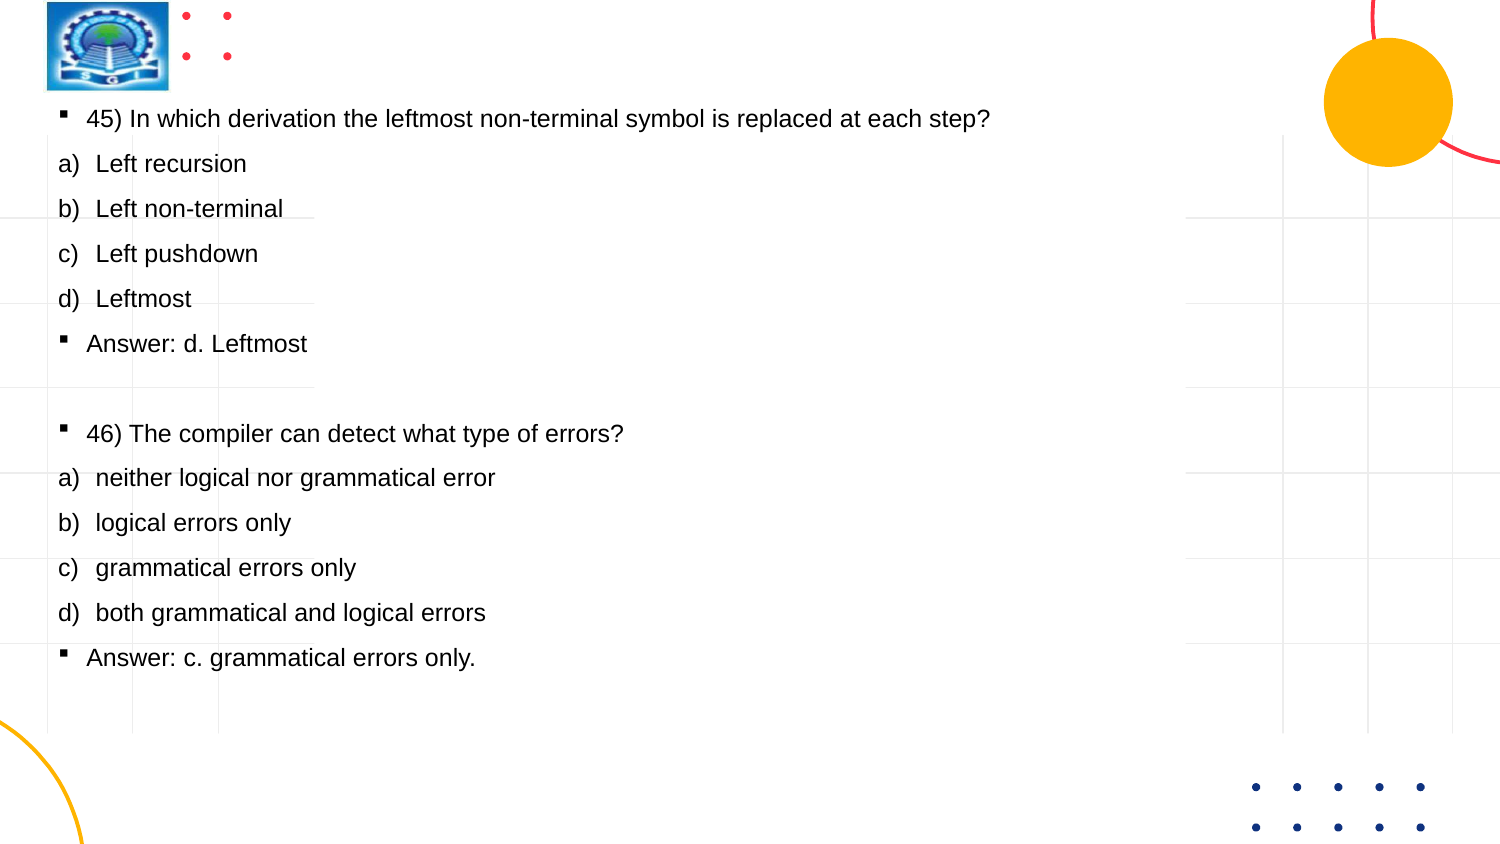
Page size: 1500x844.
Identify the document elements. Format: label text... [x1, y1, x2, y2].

picture [42, 0, 172, 93]
text_box 45) In which derivation the leftmost non-terminal symbol is replaced at each step? Left recursion Left non-terminal Left pushdown Leftmost Answer: d. Leftmost 46) The compiler can detect what type of errors? neither logical nor grammatical error logical errors only grammatical errors only both grammatical and logical errors Answer: c. grammatical errors only. [43, 80, 1403, 679]
